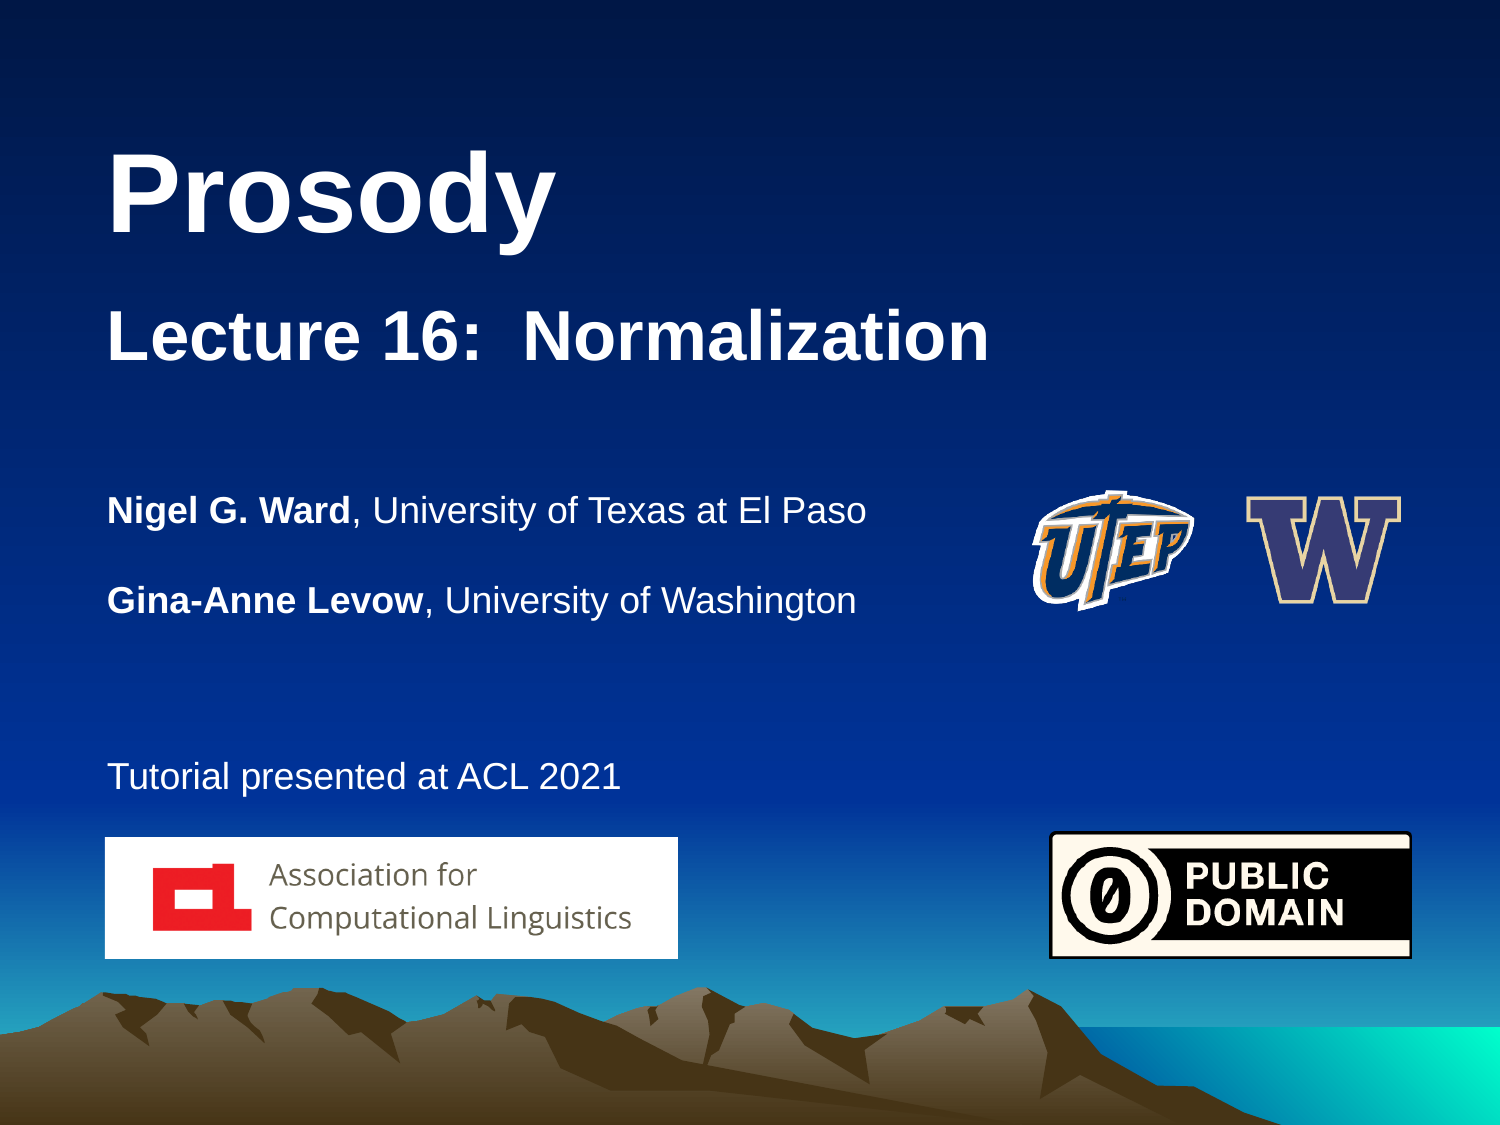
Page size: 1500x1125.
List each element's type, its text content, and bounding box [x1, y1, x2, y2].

picture [104, 837, 679, 959]
text_box Nigel G. Ward, University of Texas at El Paso Gina-Anne Levow, University of Washington [92, 433, 941, 629]
text_box Tutorial presented at ACL 2021 [92, 722, 961, 805]
picture [1025, 485, 1500, 628]
text_box Prosody Lecture 16: Normalization [92, 59, 1436, 382]
picture [1049, 830, 1412, 959]
